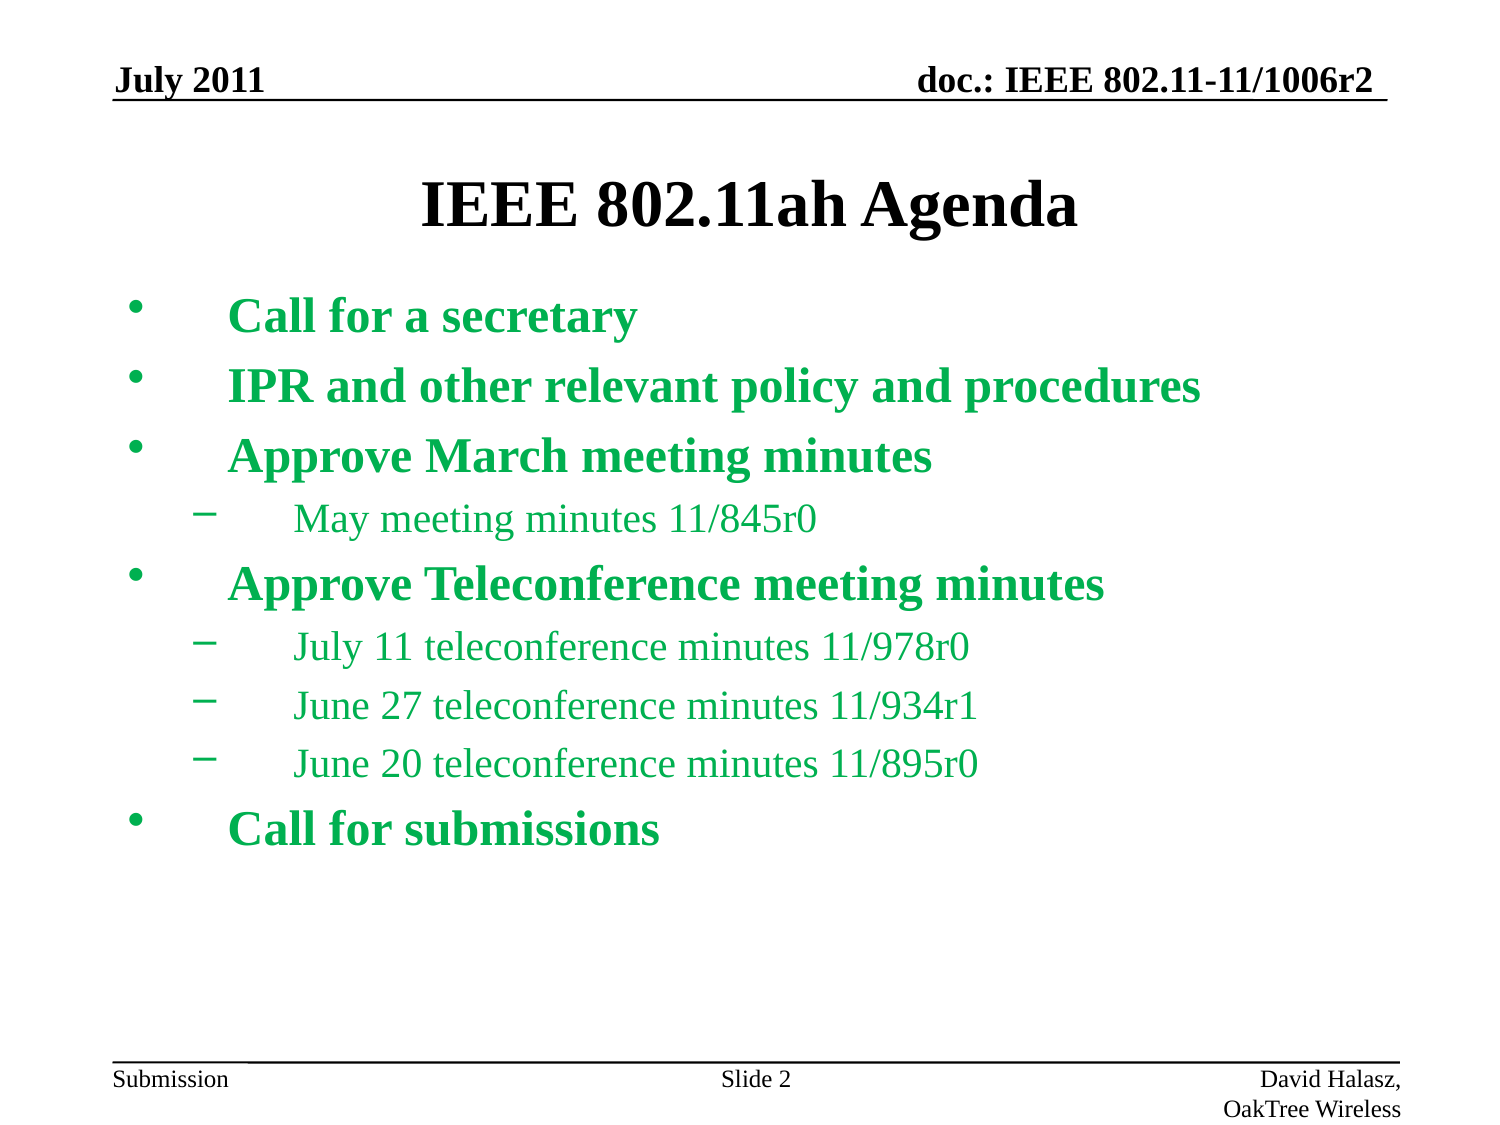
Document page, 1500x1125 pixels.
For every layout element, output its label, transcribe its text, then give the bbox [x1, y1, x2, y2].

slide_number Slide 2 [712, 1061, 800, 1093]
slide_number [114, 54, 333, 101]
footer David Halasz, OakTree Wireless [1185, 1061, 1402, 1093]
list Call for a secretary IPR and other relevant policy and procedures Approve March meeting minutes May meeting minutes 11/845r0 Approve Teleconference meeting minutes July 11 teleconference minutes 11/978r0 June 27 teleconference minutes 11/934r1 June 20 teleconference minutes 11/895r0 Call for submissions [112, 274, 1388, 951]
title IEEE 802.11ah Agenda [112, 112, 1388, 274]
